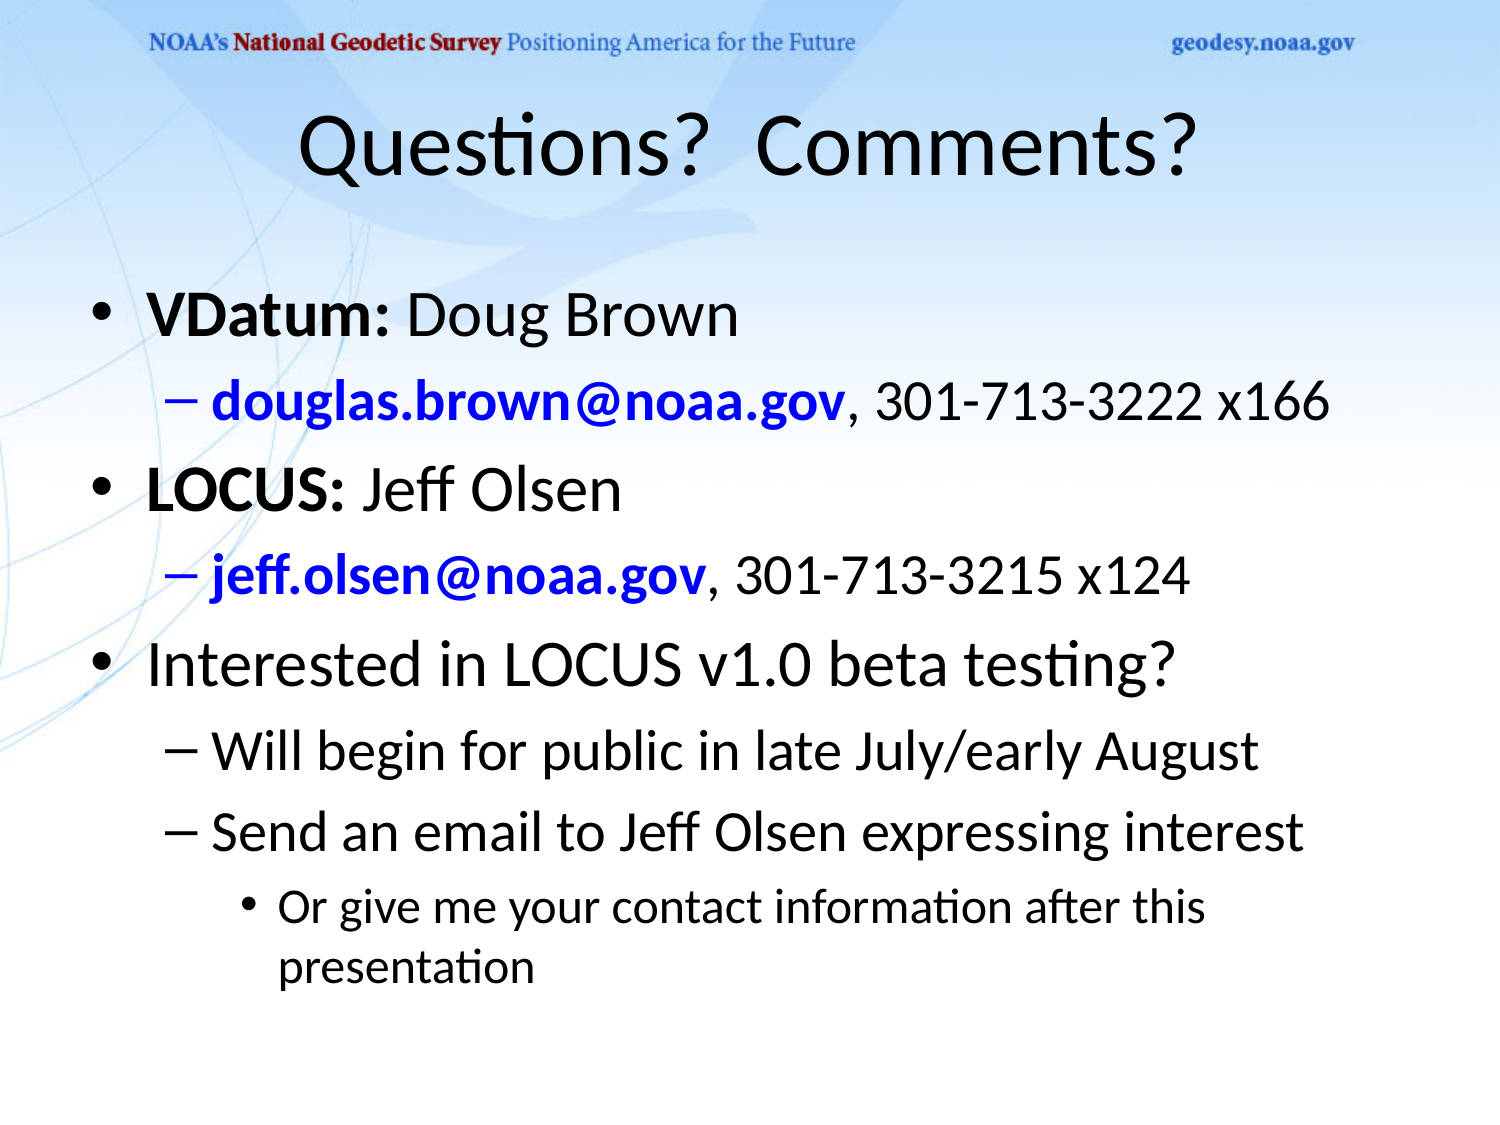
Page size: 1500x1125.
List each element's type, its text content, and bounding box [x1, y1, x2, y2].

picture [0, 0, 1500, 1125]
title Questions? Comments? [75, 45, 1425, 233]
list VDatum: Doug Brown douglas.brown@noaa.gov, 301-713-3222 x166 LOCUS: Jeff Olsen jeff.olsen@noaa.gov, 301-713-3215 x124 Interested in LOCUS v1.0 beta testing? Will begin for public in late July/early August Send an email to Jeff Olsen expressing interest Or give me your contact information after this presentation [75, 262, 1425, 1005]
